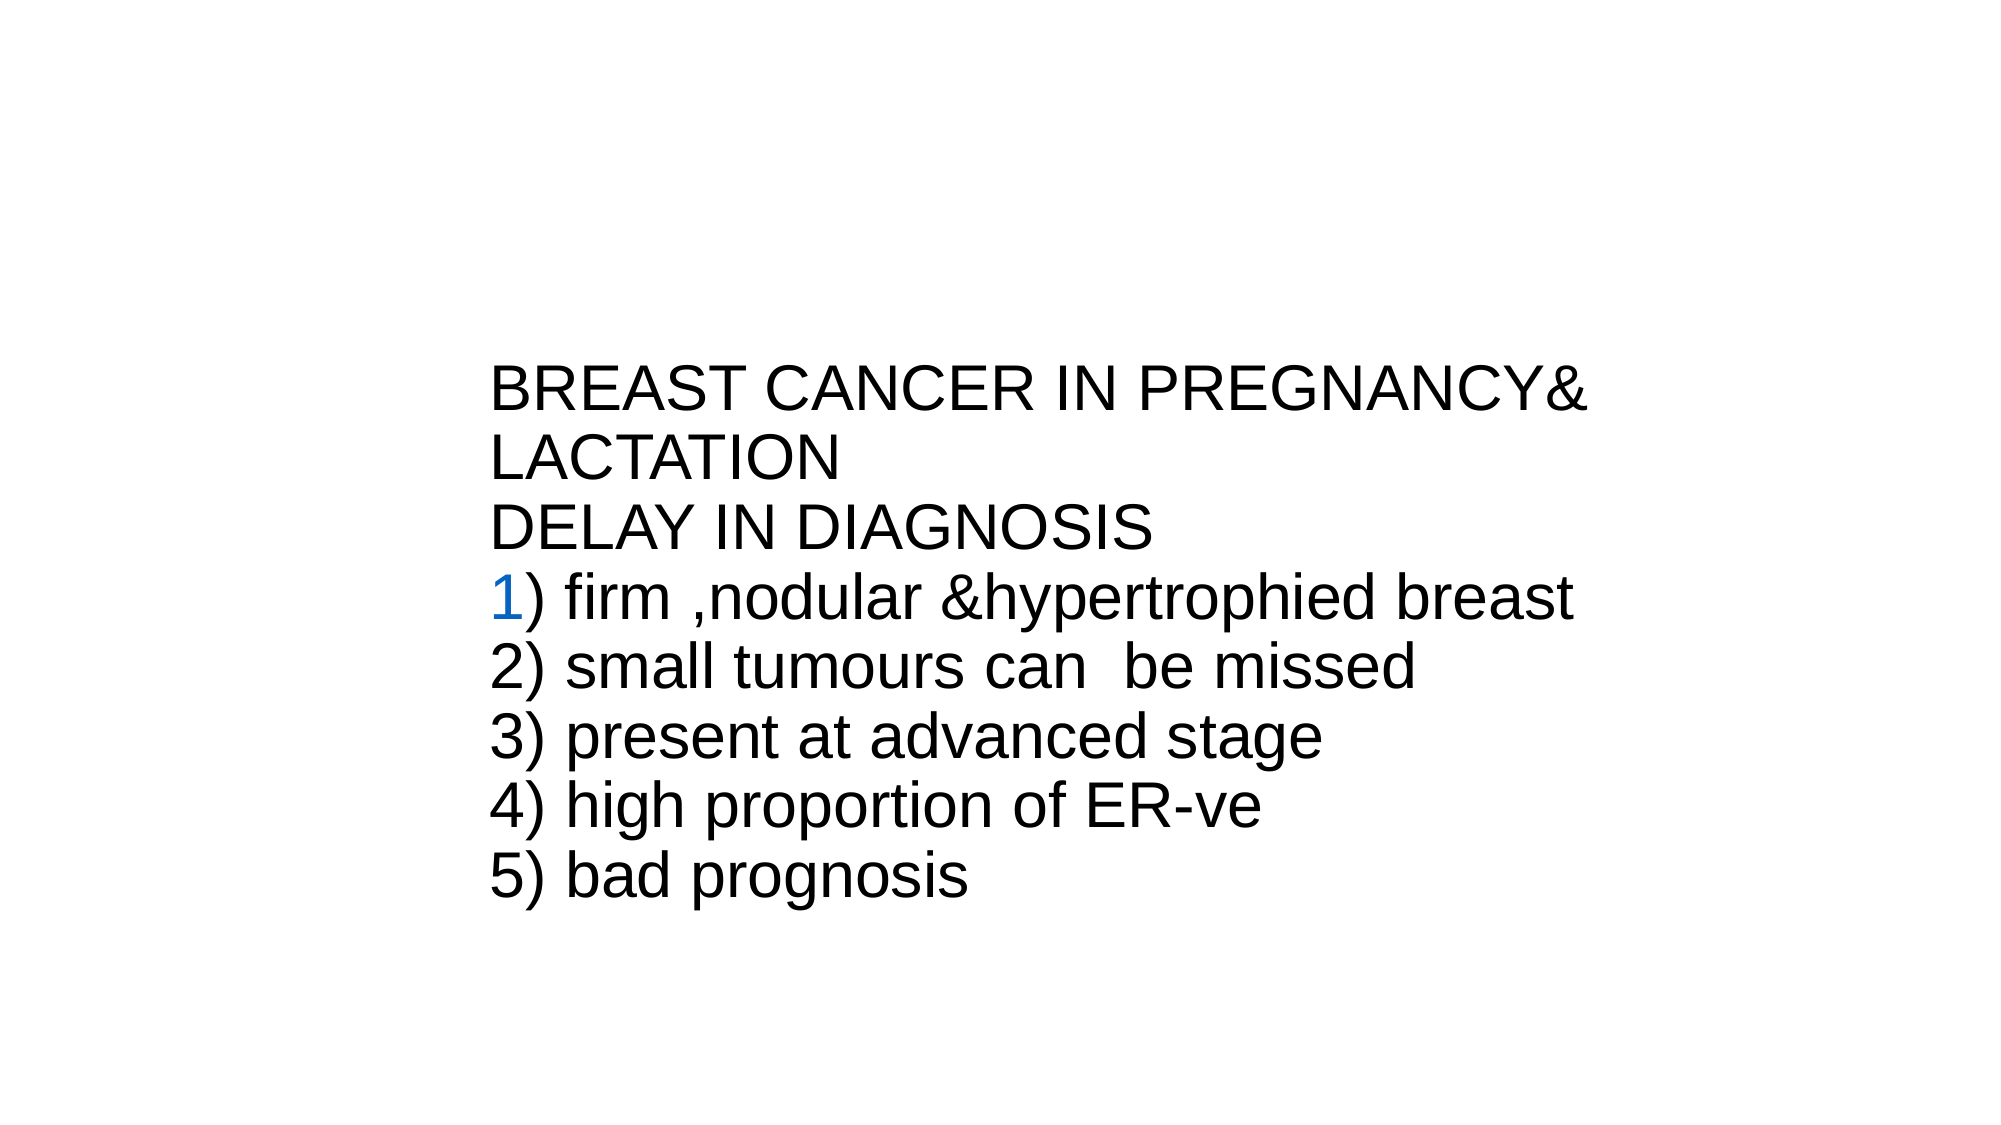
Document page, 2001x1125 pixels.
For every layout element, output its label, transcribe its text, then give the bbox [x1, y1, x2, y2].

title BREAST CANCER IN PREGNANCY& LACTATION DELAY IN DIAGNOSIS 1) firm ,nodular &hypertrophied breast 2) small tumours can be missed 3) present at advanced stage 4) high proportion of ER-ve 5) bad prognosis [474, 137, 1750, 1125]
